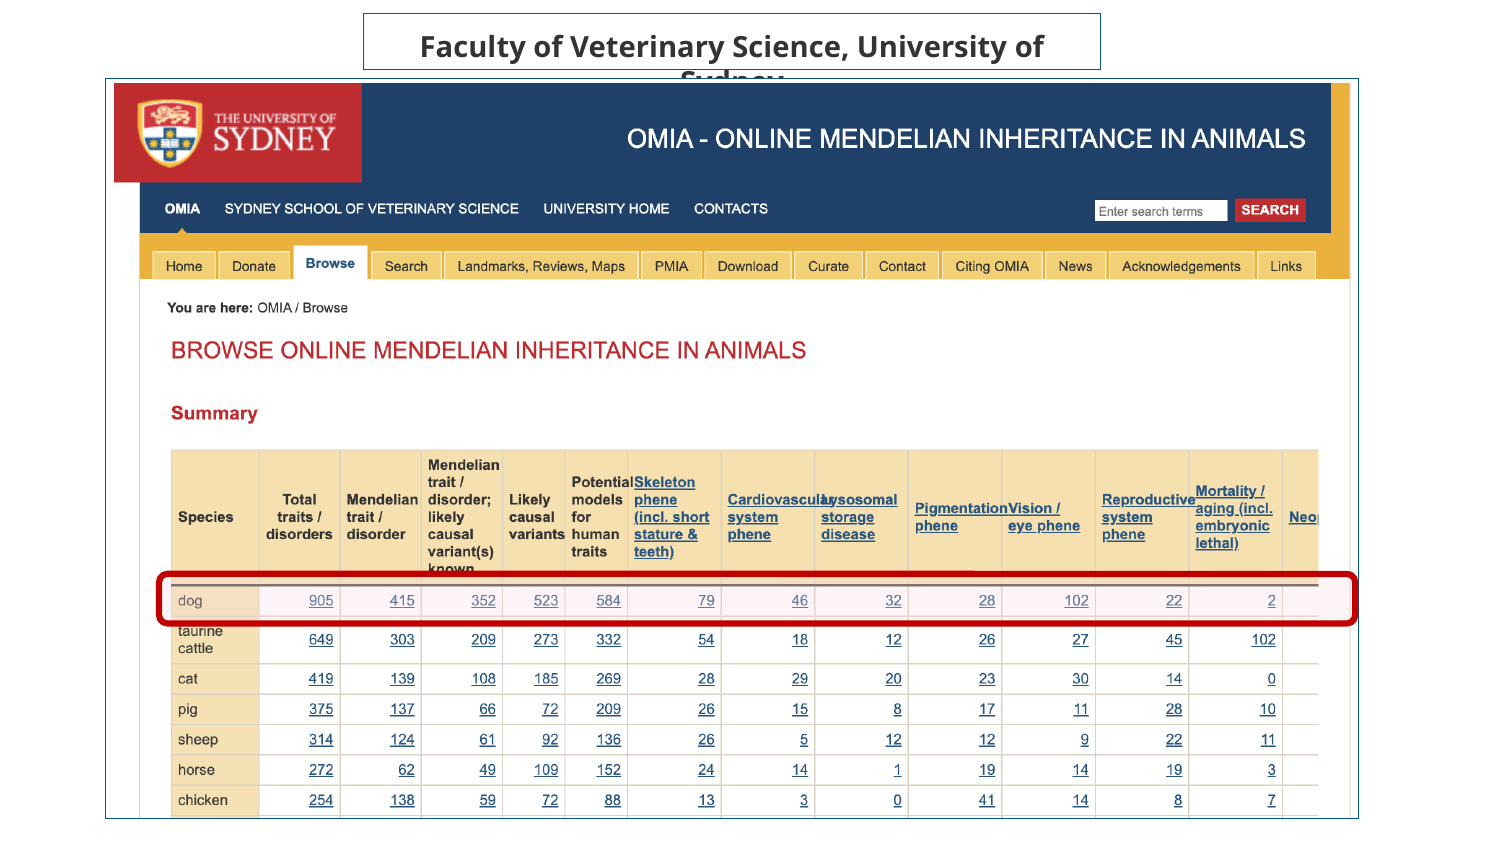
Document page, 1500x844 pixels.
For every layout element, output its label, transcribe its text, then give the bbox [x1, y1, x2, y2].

picture [105, 77, 1359, 819]
title Faculty of Veterinary Science, University of Sydney [363, 13, 1101, 70]
